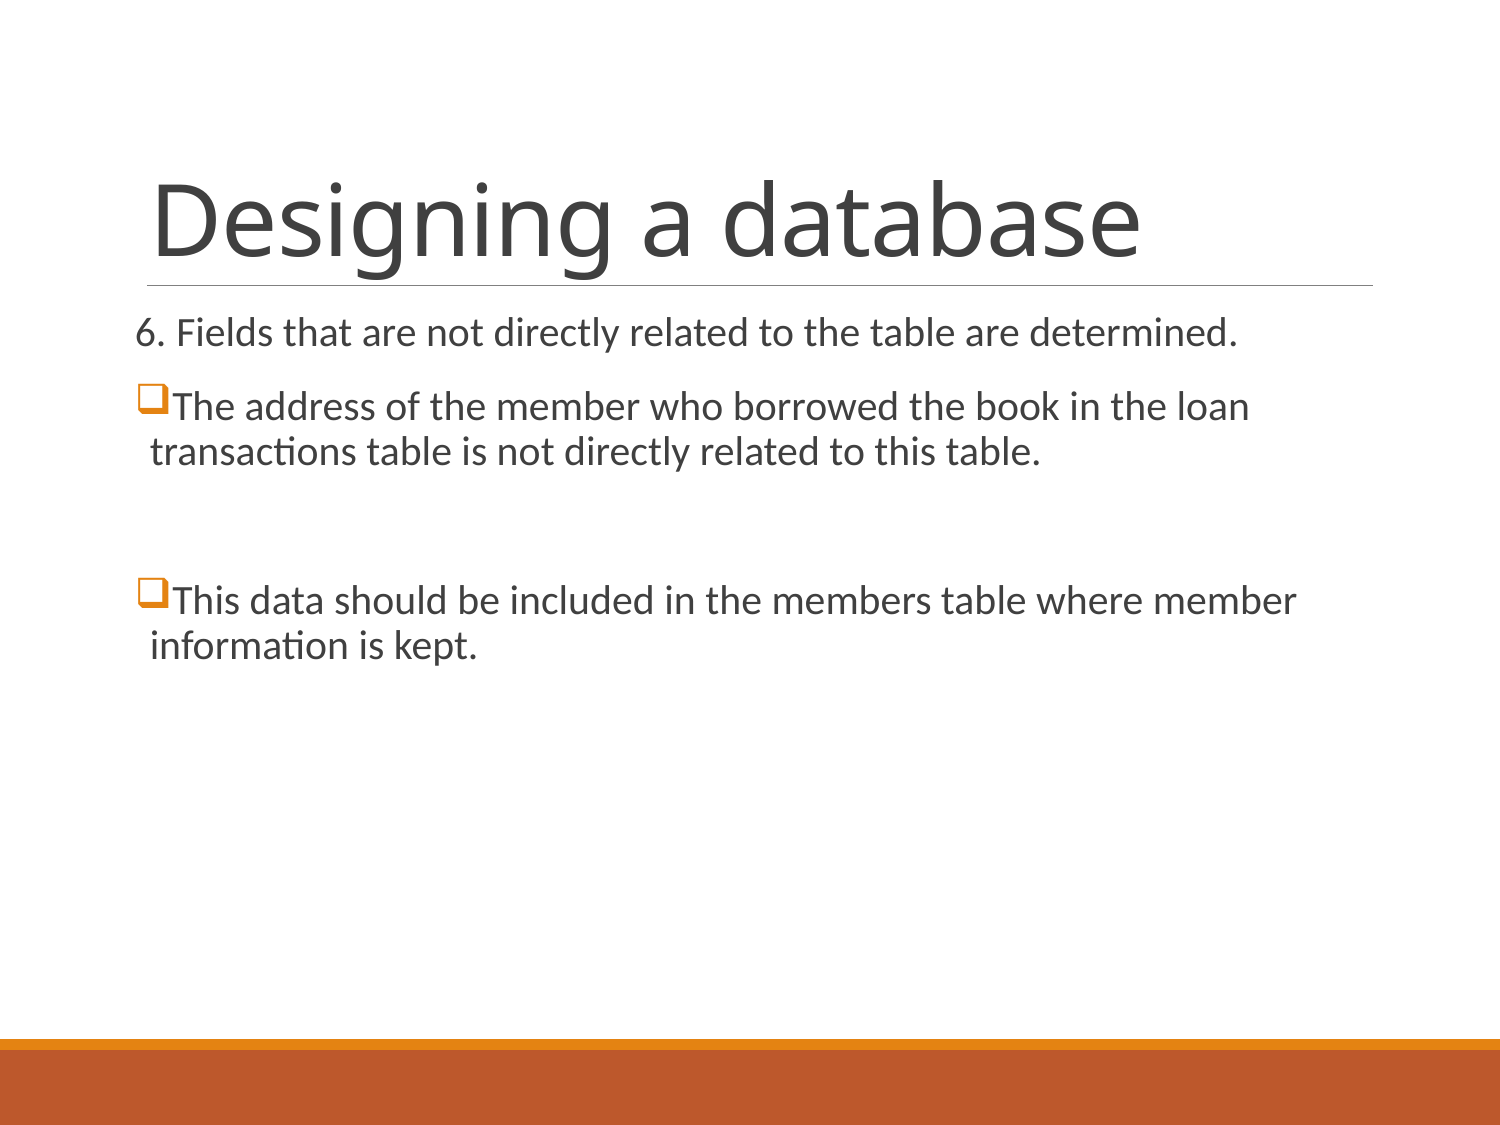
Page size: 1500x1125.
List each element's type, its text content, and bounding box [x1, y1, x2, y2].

title Designing a database [134, 47, 1373, 285]
list 6. Fields that are not directly related to the table are determined. The address of the member who borrowed the book in the loan transactions table is not directly related to this table. This data should be included in the members table where member information is kept. [134, 302, 1373, 963]
